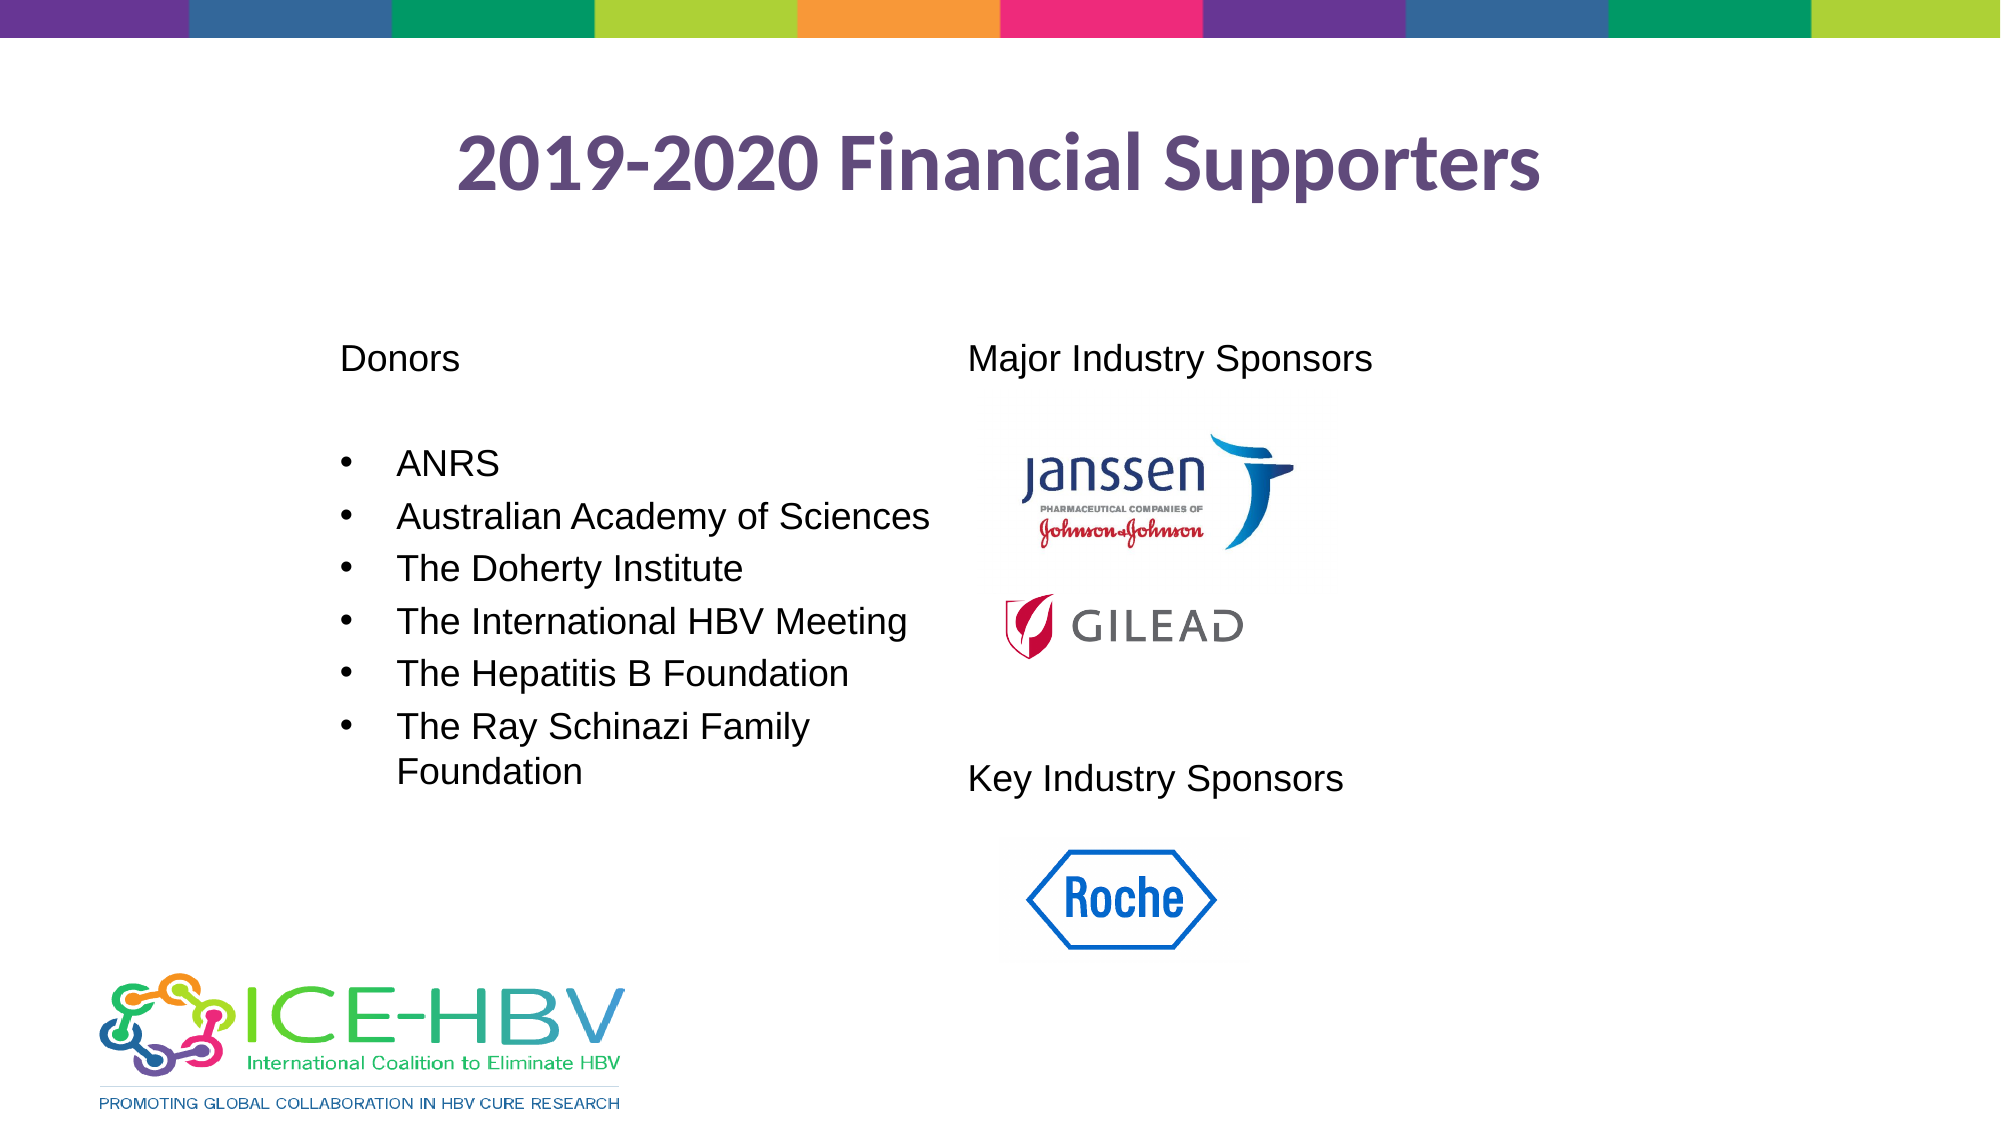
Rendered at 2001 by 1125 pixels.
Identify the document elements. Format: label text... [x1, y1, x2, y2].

picture [0, 0, 2001, 38]
text_box Major Industry Sponsors Key Industry Sponsors [952, 326, 1675, 957]
list Donors ANRS Australian Academy of Sciences The Doherty Institute The International HBV Meeting The Hepatitis B Foundation The Ray Schinazi Family Foundation [324, 326, 952, 892]
picture [976, 388, 1338, 689]
picture [999, 837, 1251, 963]
title 2019-2020 Financial Supporters [99, 63, 1900, 251]
picture [99, 973, 625, 1112]
